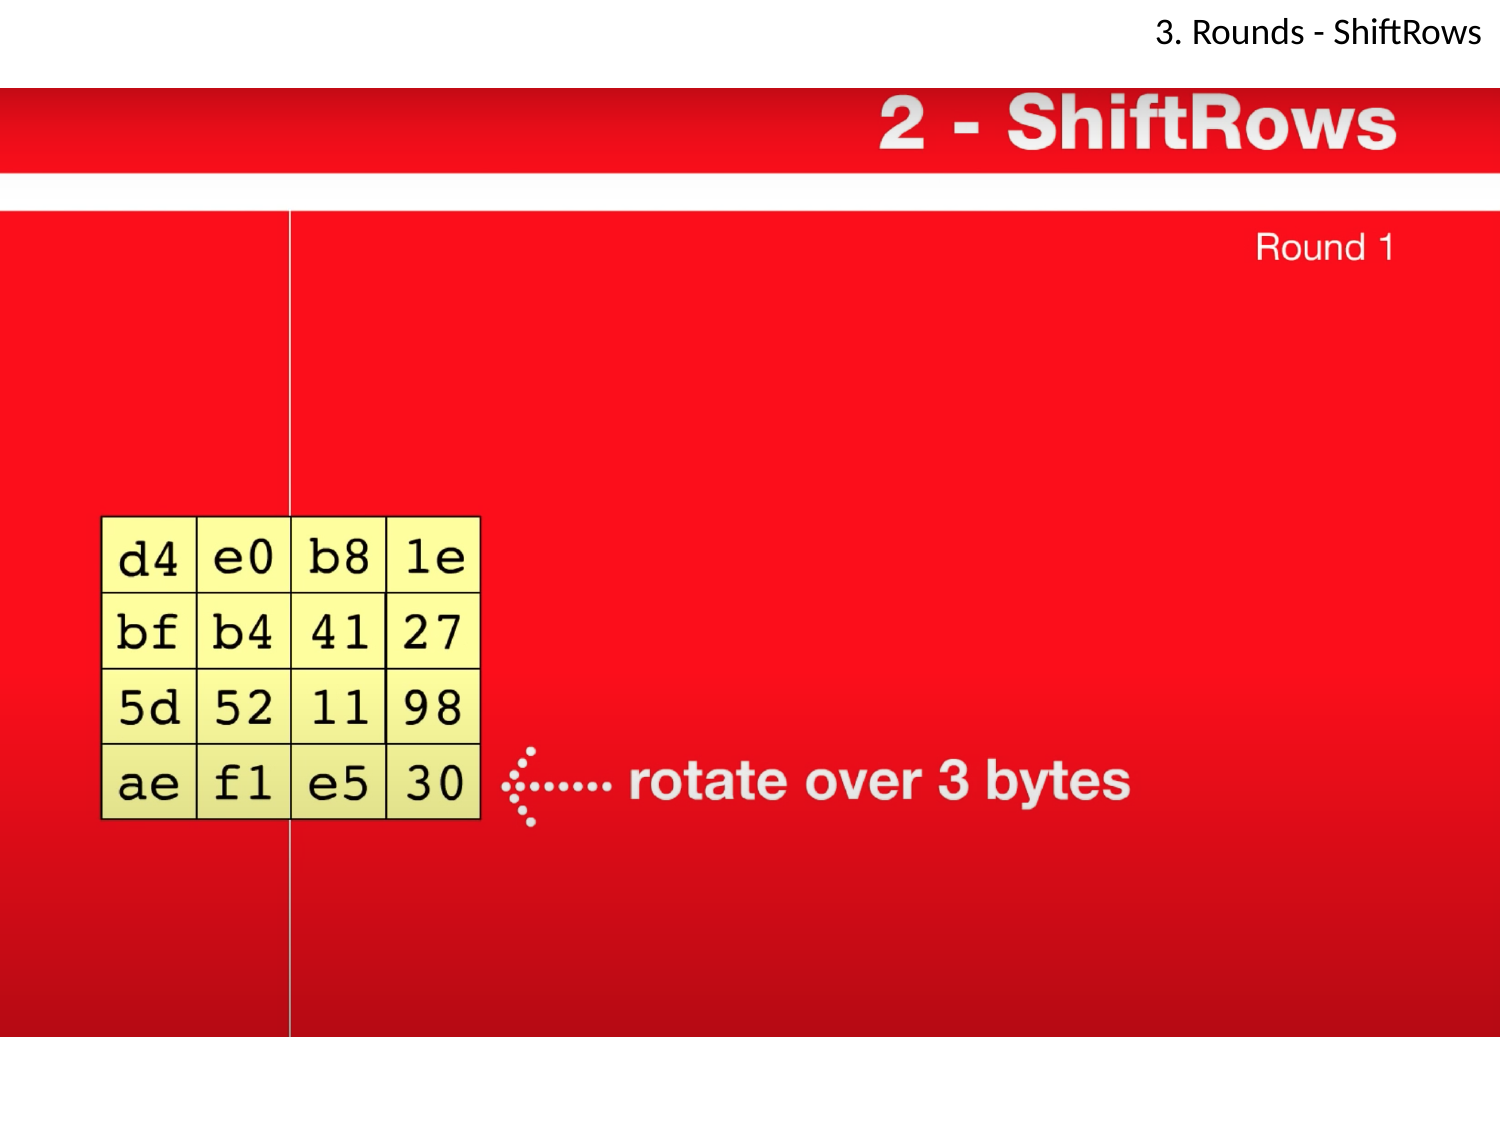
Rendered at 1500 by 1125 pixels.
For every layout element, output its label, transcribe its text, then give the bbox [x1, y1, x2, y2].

text_box 3. Rounds - ShiftRows [1140, 0, 1498, 60]
picture [0, 88, 1500, 1037]
